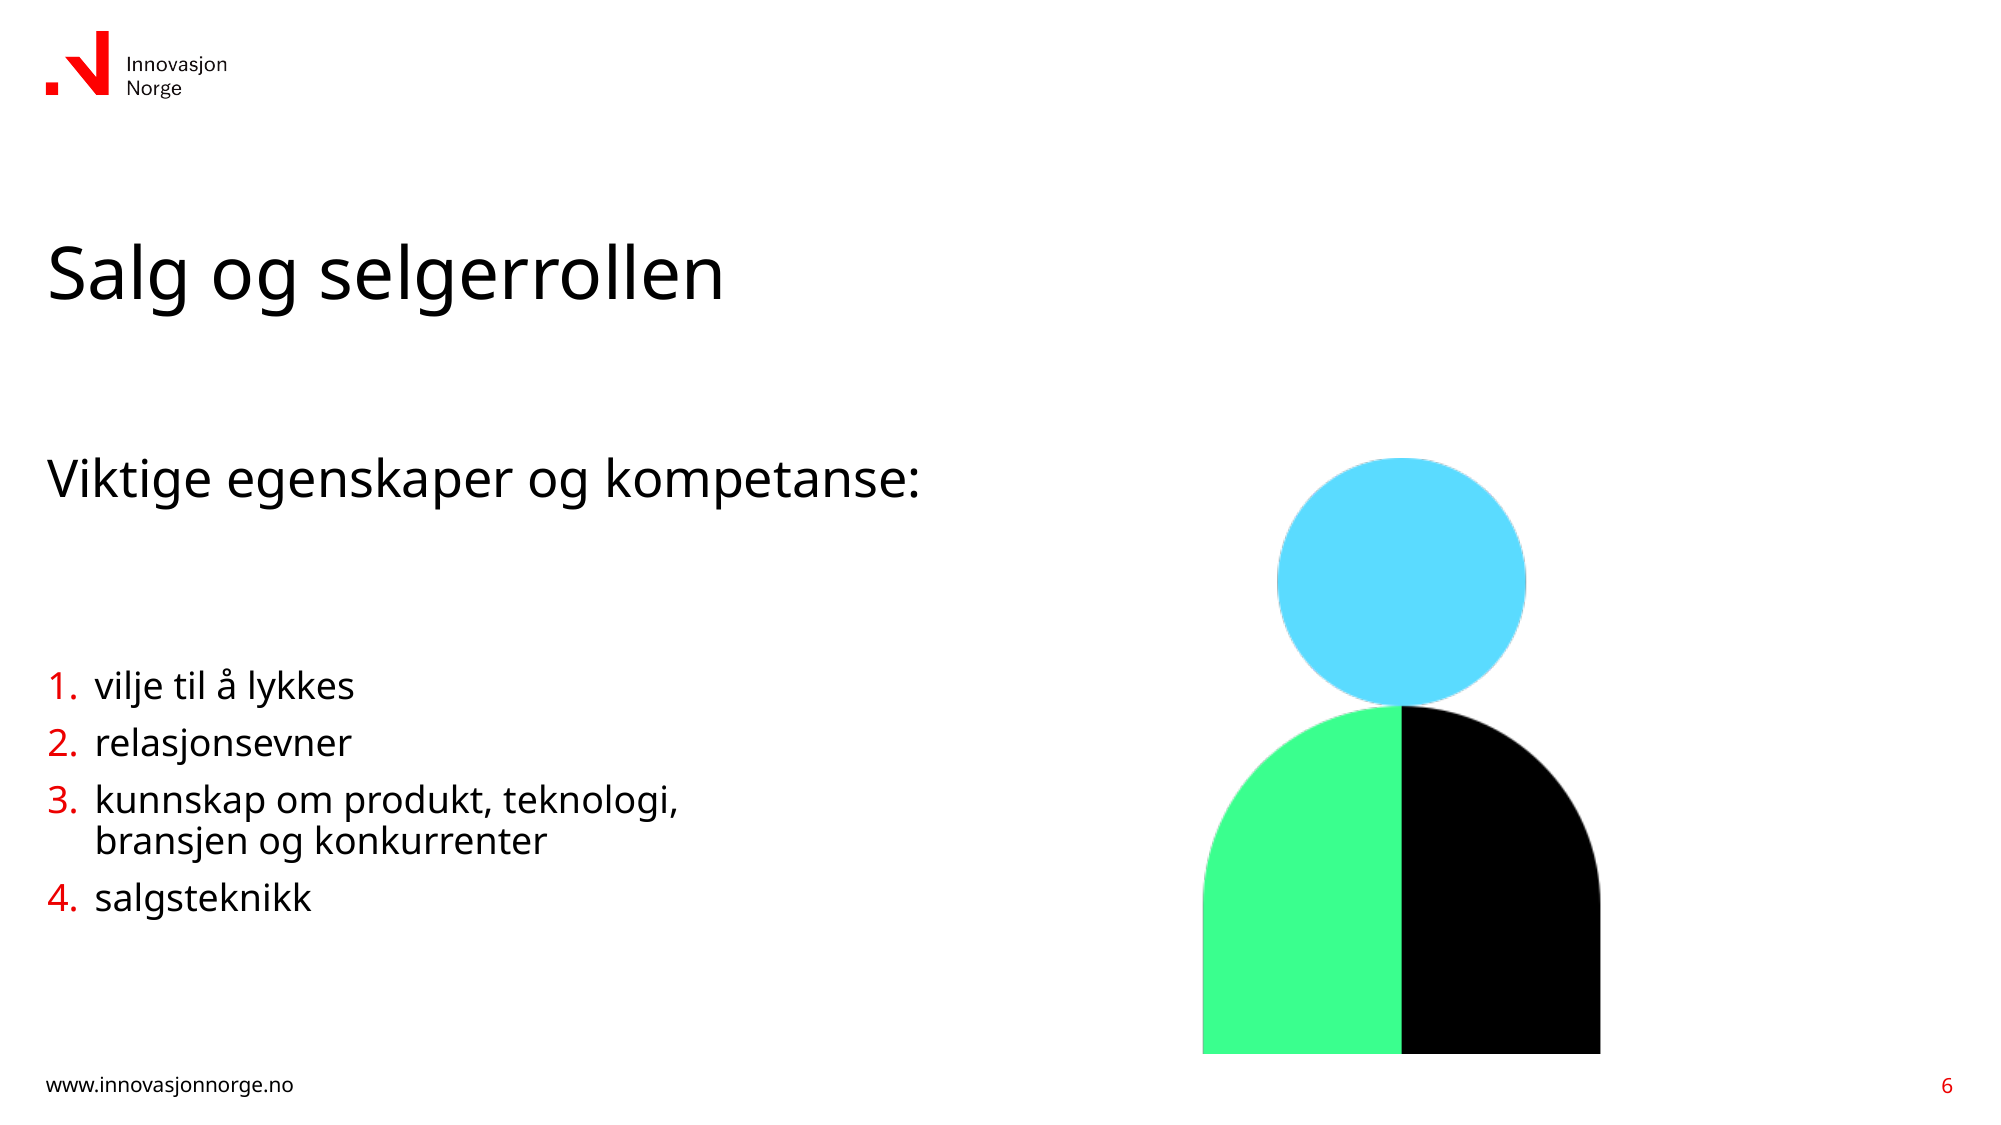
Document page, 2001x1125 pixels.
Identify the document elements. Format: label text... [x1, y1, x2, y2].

picture [33, 18, 239, 108]
list vilje til å lykkes relasjonsevner kunnskap om produkt, teknologi, bransjen og konkurrenter salgsteknikk [47, 667, 1104, 917]
list Viktige egenskaper og kompetanse: [47, 452, 1096, 598]
picture [1104, 458, 1700, 1054]
slide_number 6 [1791, 1072, 1954, 1109]
title Salg og selgerrollen [47, 236, 1529, 383]
